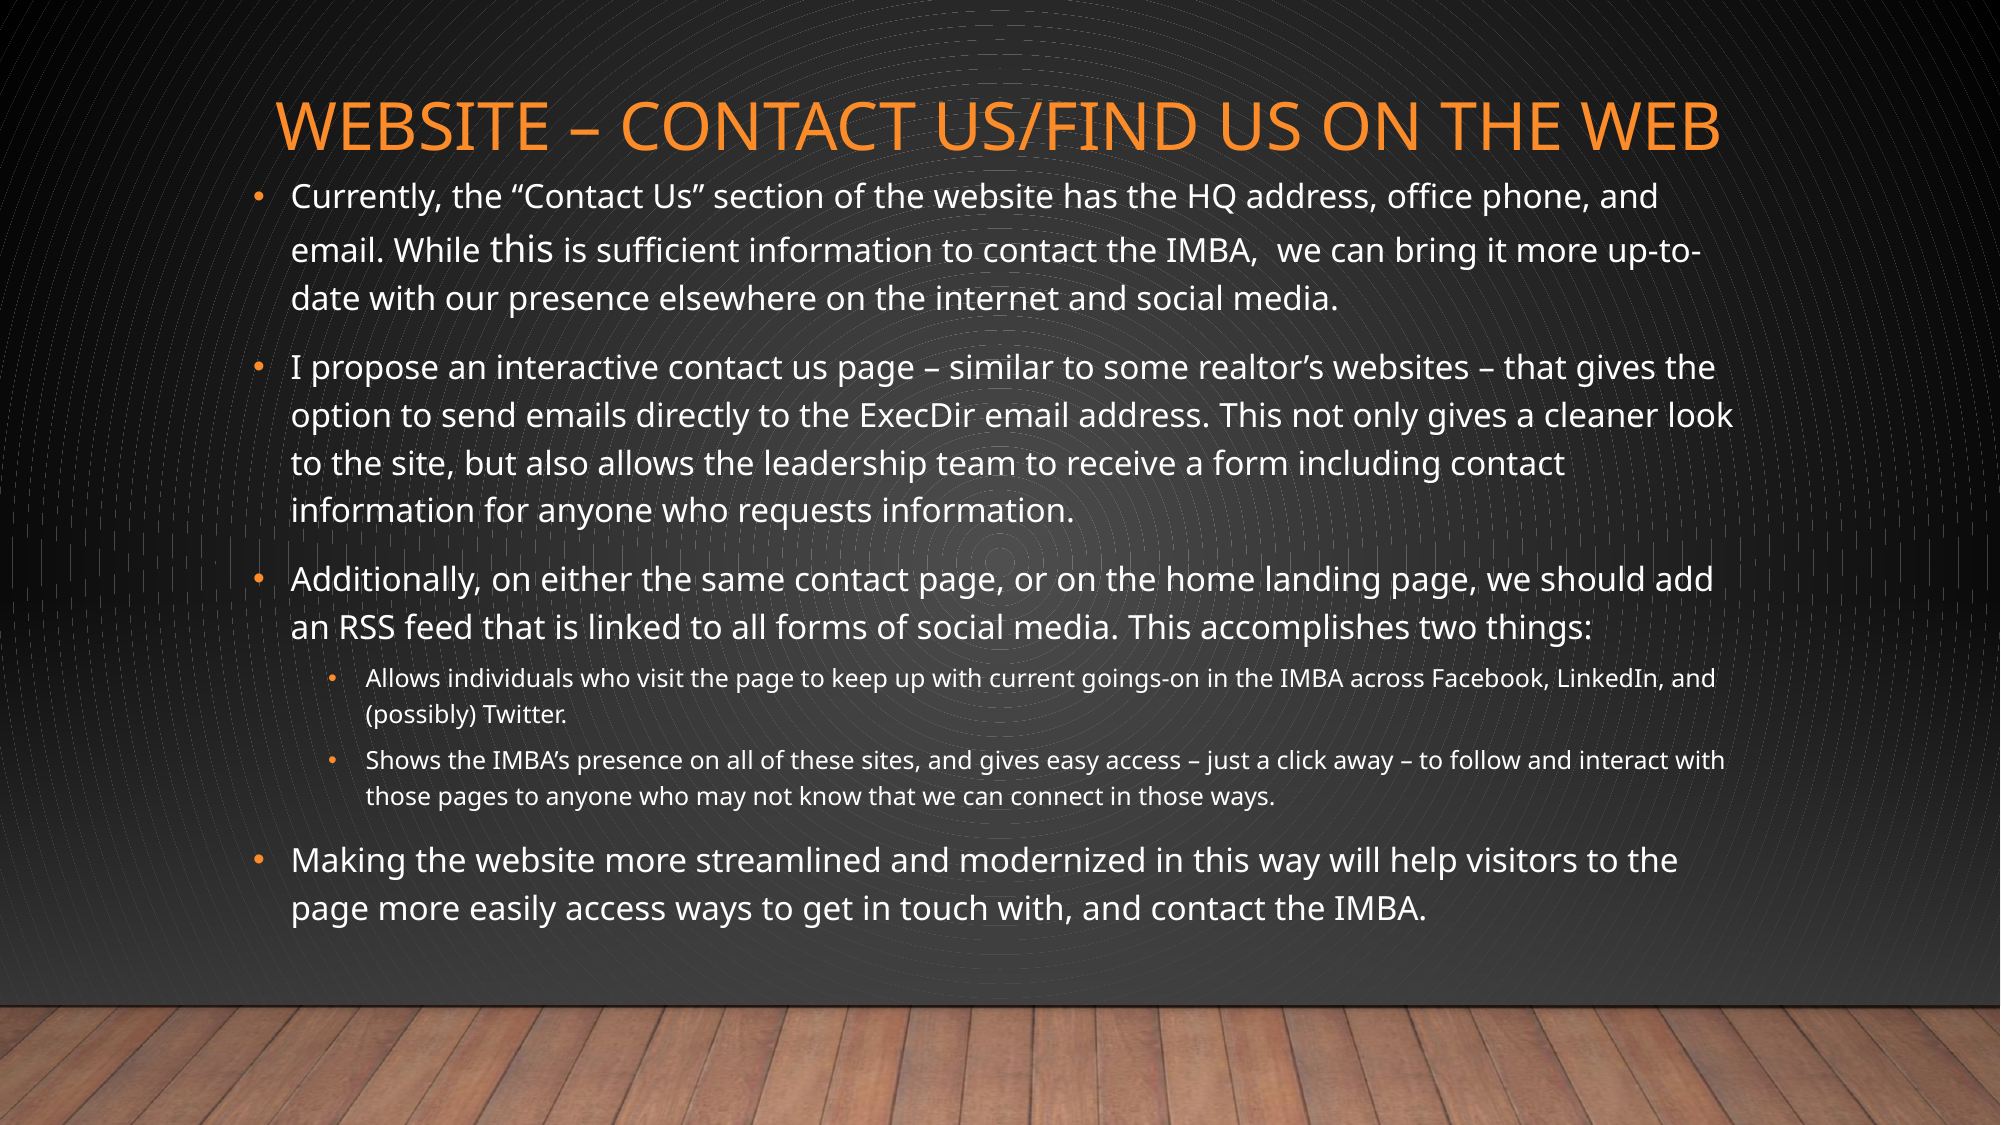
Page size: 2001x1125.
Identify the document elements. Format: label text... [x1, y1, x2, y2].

title Website – Contact Us/Find us on the Web [238, 53, 1763, 160]
list Currently, the “Contact Us” section of the website has the HQ address, office phone, and email. While this is sufficient information to contact the IMBA, we can bring it more up-to-date with our presence elsewhere on the internet and social media. I propose an interactive contact us page – similar to some realtor’s websites – that gives the option to send emails directly to the ExecDir email address. This not only gives a cleaner look to the site, but also allows the leadership team to receive a form including contact information for anyone who requests information. Additionally, on either the same contact page, or on the home landing page, we should add an RSS feed that is linked to all forms of social media. This accomplishes two things: Allows individuals who visit the page to keep up with current goings-on in the IMBA across Facebook, LinkedIn, and (possibly) Twitter. Shows the IMBA’s presence on all of these sites, and gives easy access – just a click away – to follow and interact with those pages to anyone who may not know that we can connect in those ways. Making the website more streamlined and modernized in this way will help visitors to the page more easily access ways to get in touch with, and contact the IMBA. [238, 160, 1763, 976]
picture [0, 1005, 2000, 1125]
